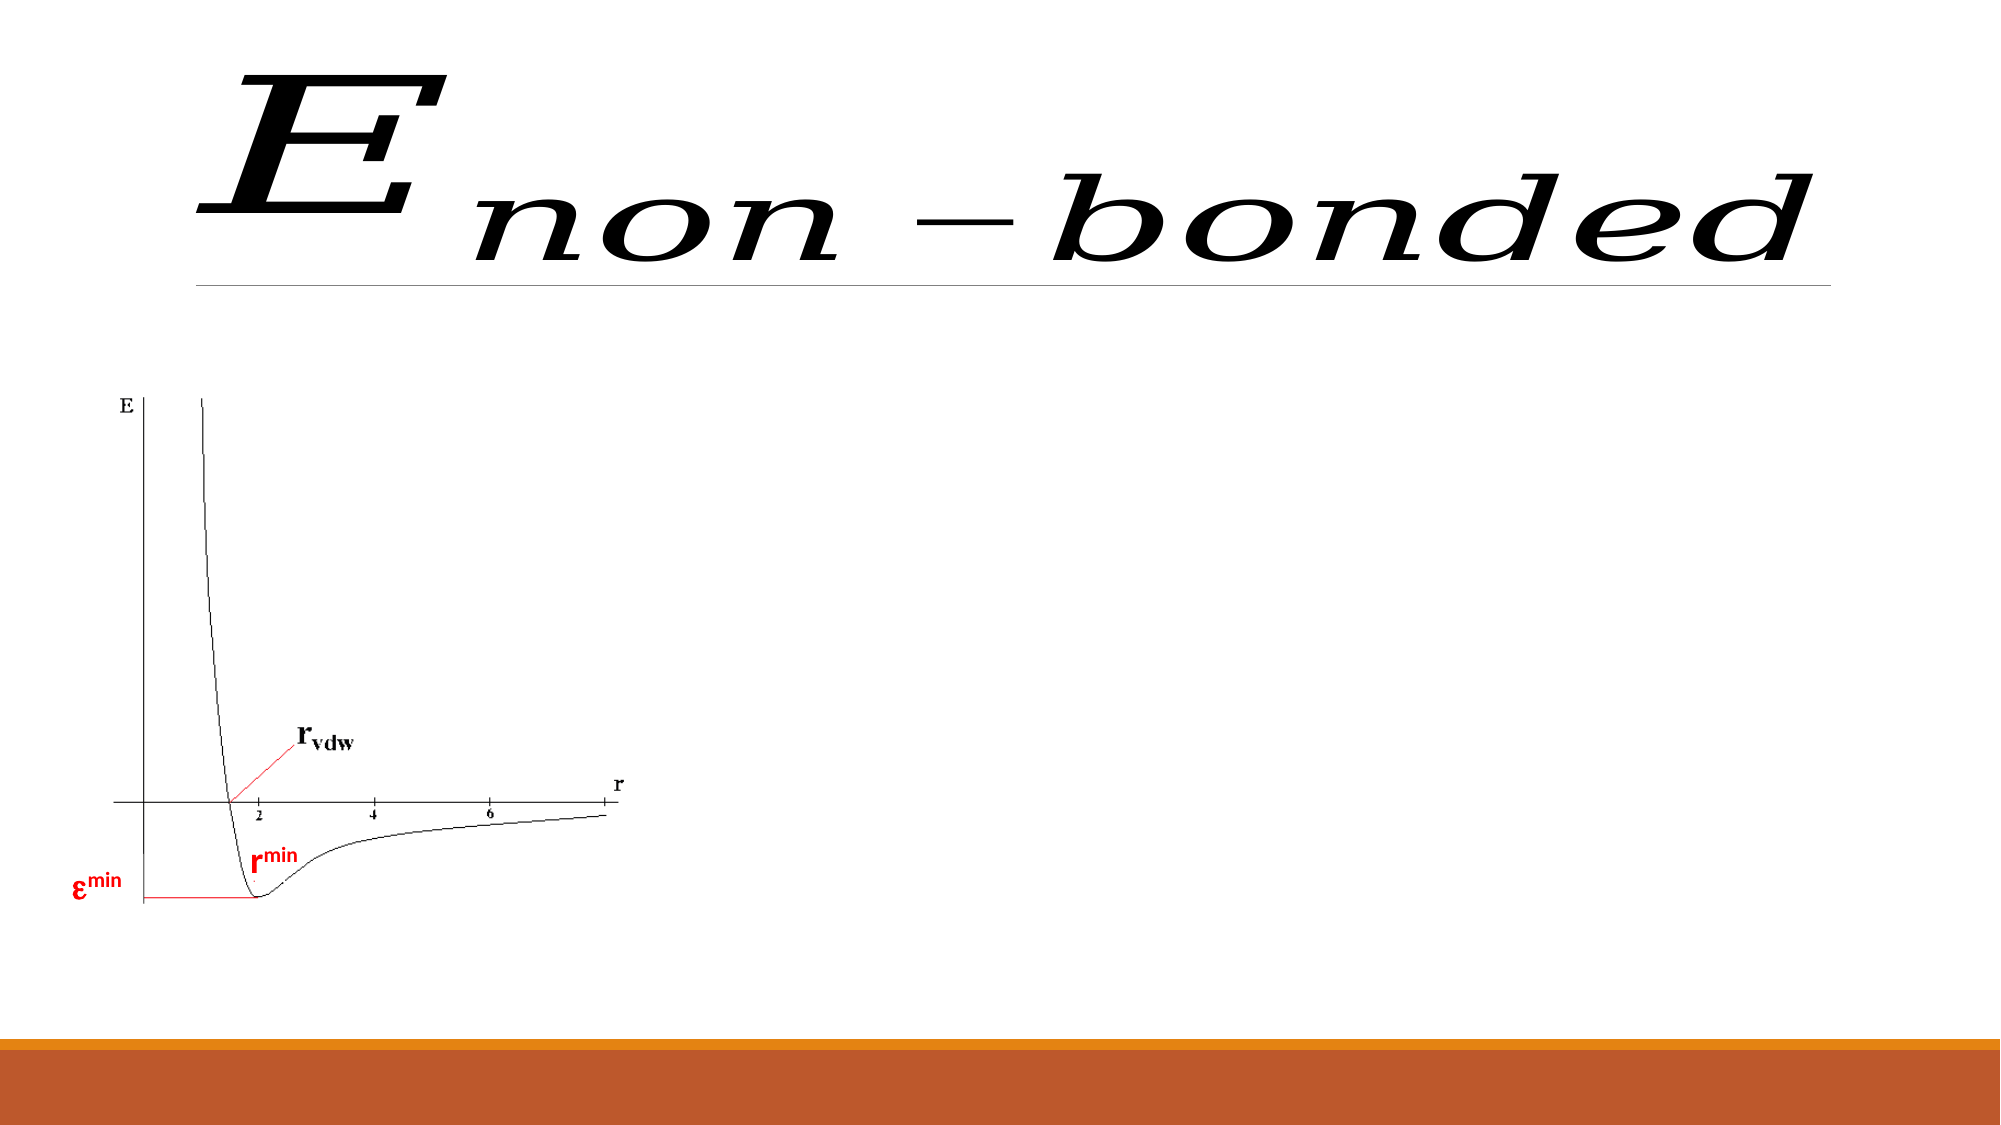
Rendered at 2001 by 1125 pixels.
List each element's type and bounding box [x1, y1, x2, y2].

picture [61, 383, 660, 930]
